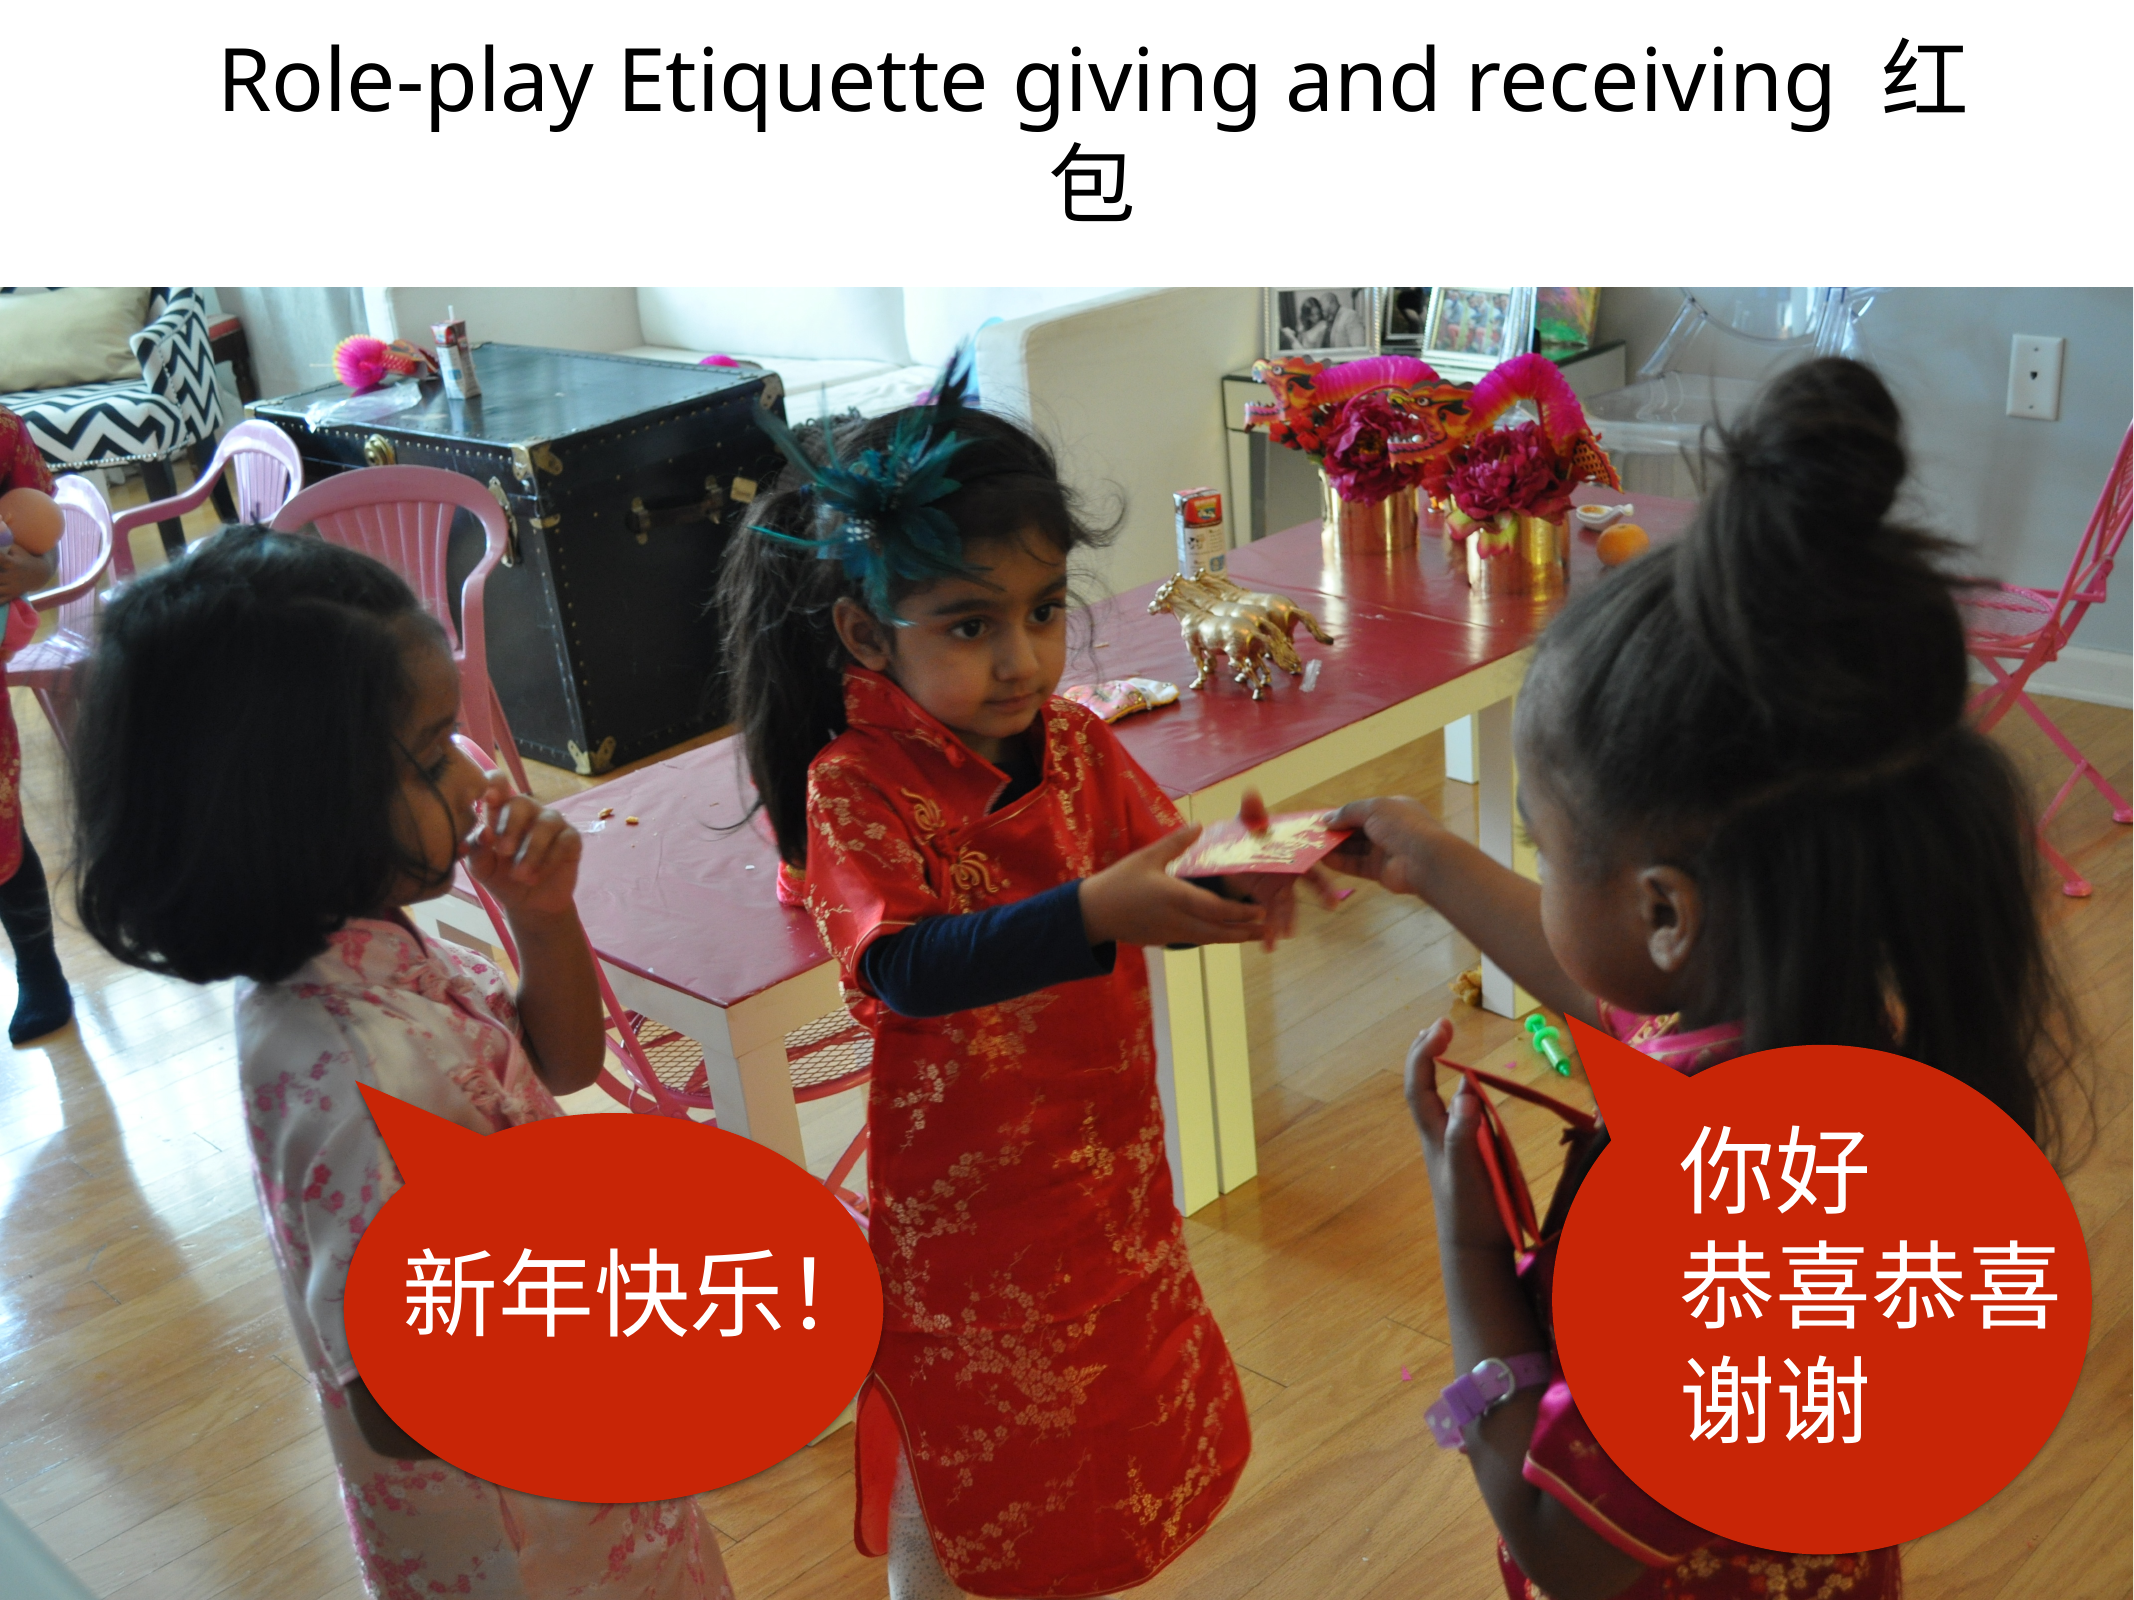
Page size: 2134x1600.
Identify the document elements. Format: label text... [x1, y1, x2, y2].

picture [0, 287, 2134, 1600]
title Role-play Etiquette giving and receiving 红包 [185, 2, 2000, 256]
